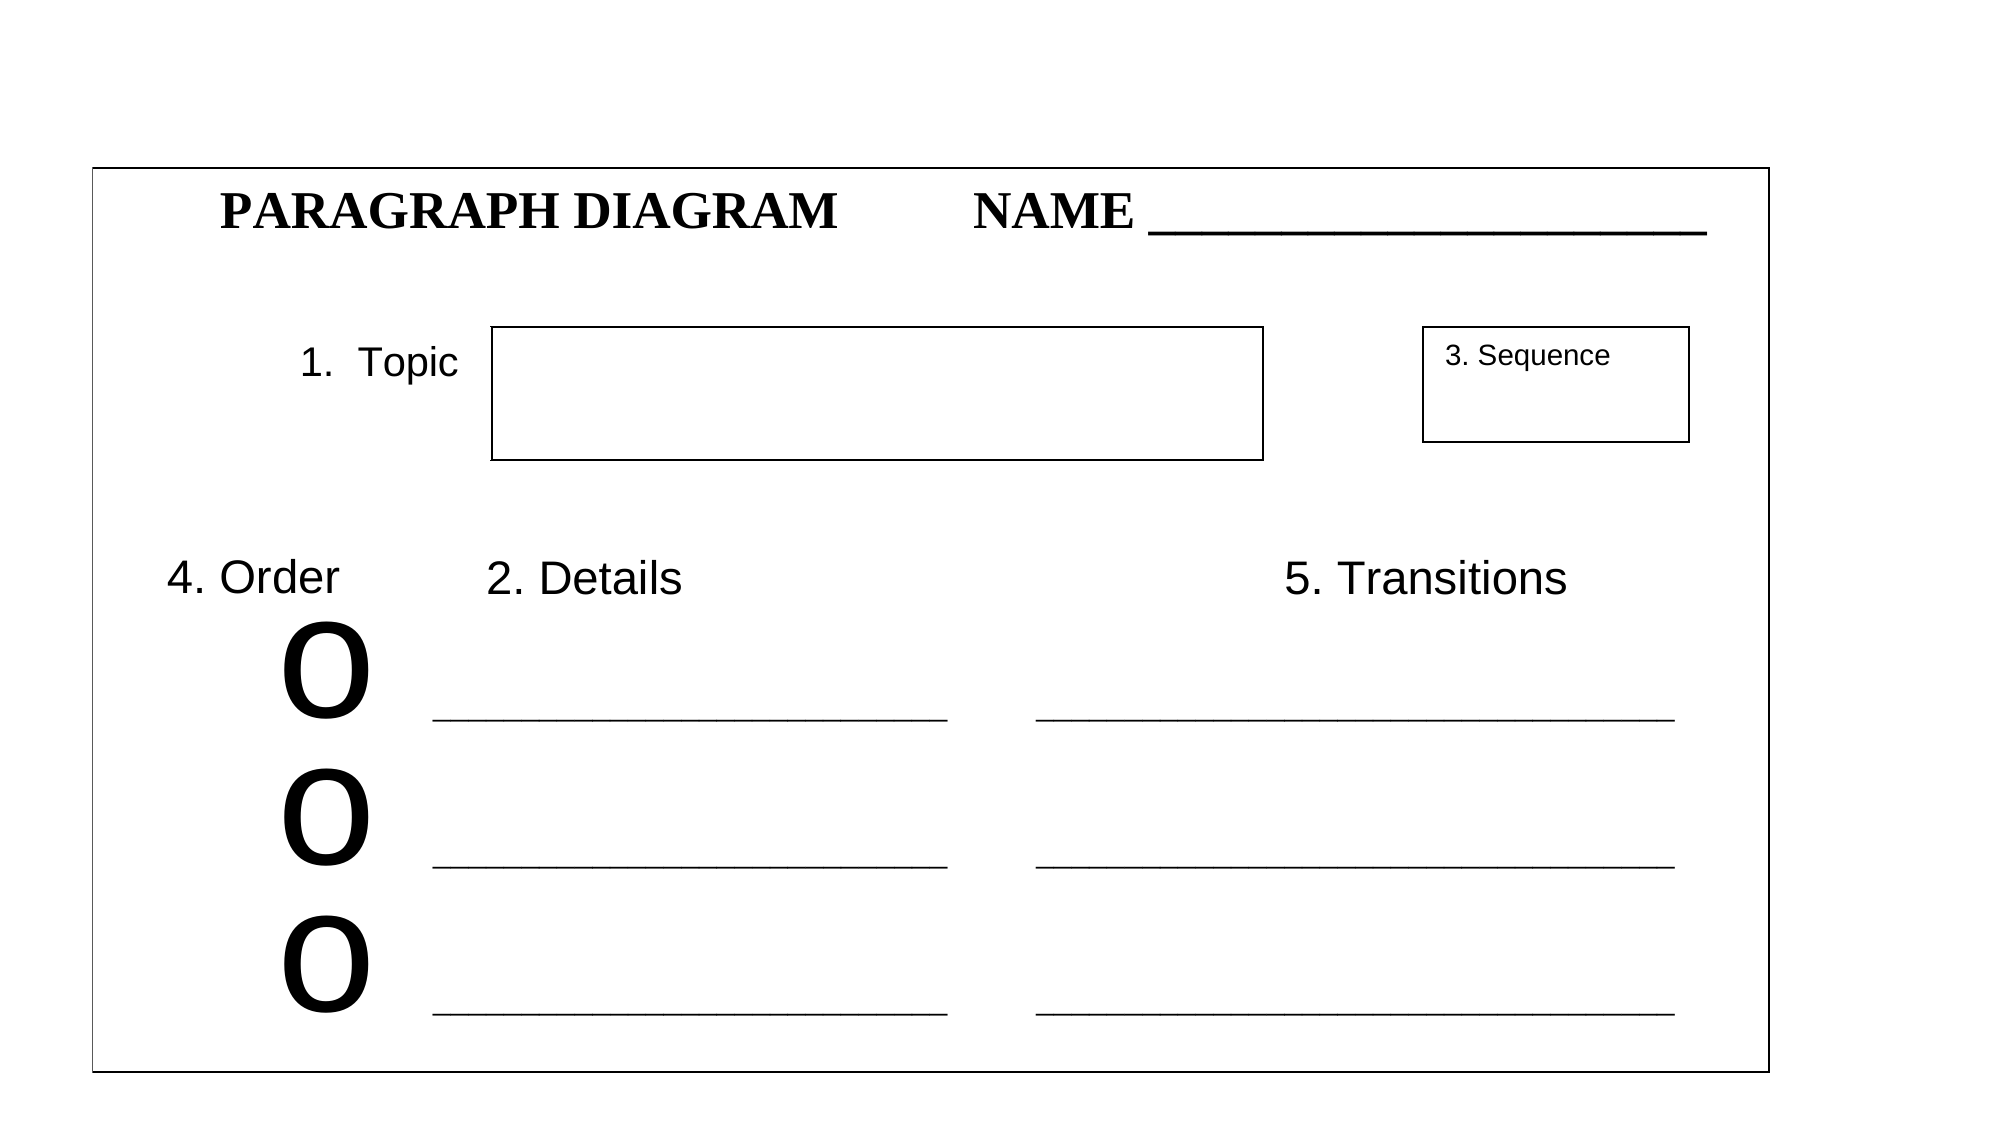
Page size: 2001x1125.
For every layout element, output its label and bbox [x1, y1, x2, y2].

text_box [92, 167, 2000, 1125]
